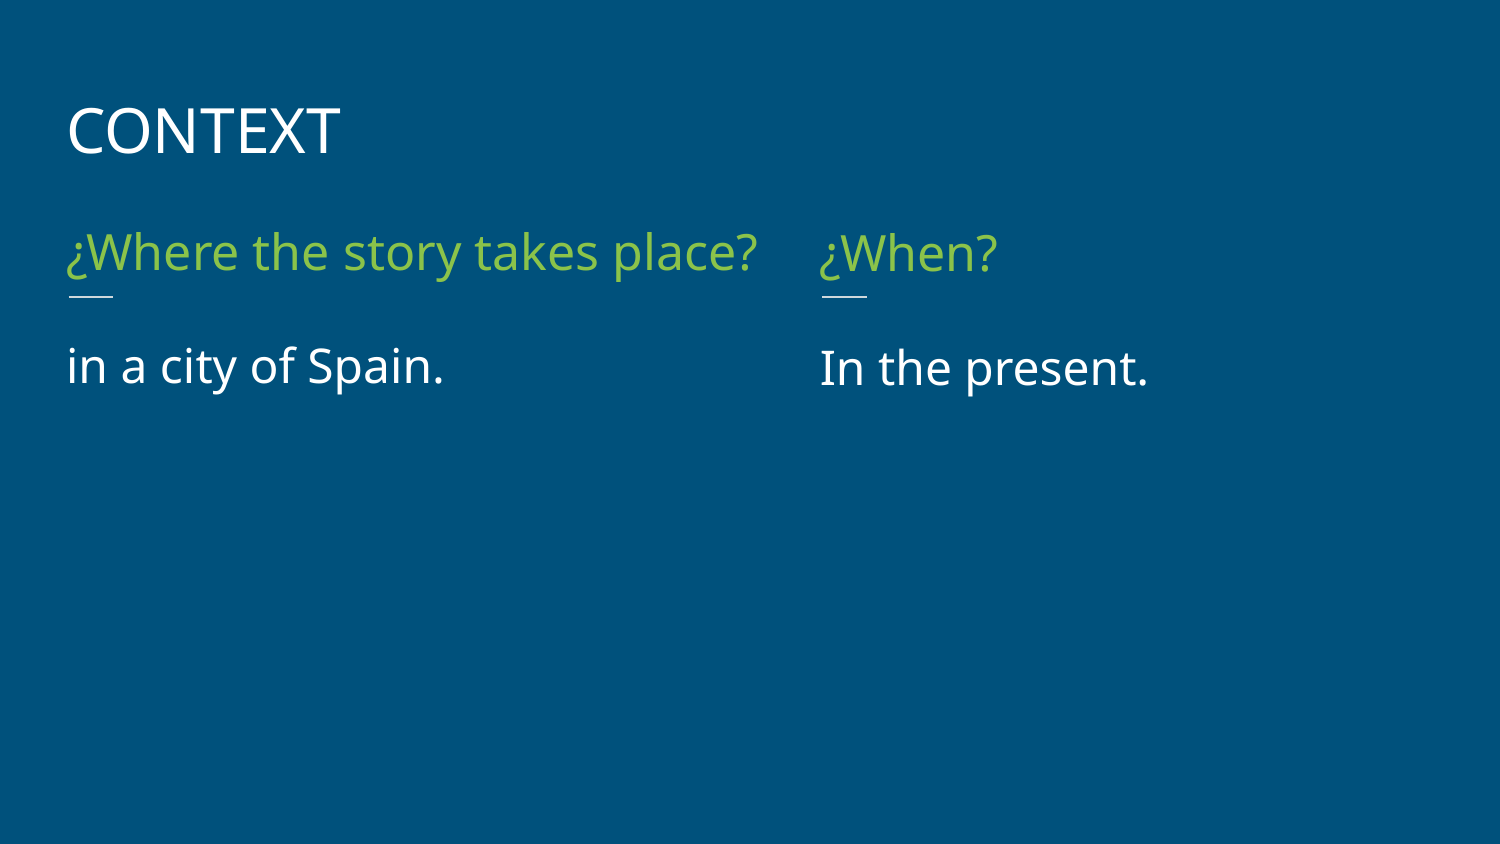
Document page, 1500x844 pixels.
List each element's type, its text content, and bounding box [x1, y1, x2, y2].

list ¿Where the story takes place? [51, 196, 805, 283]
title CONTEXT [51, 61, 1449, 182]
list in a city of Spain. [51, 312, 684, 764]
list ¿When? [804, 197, 1437, 284]
list In the present. [804, 314, 1437, 766]
